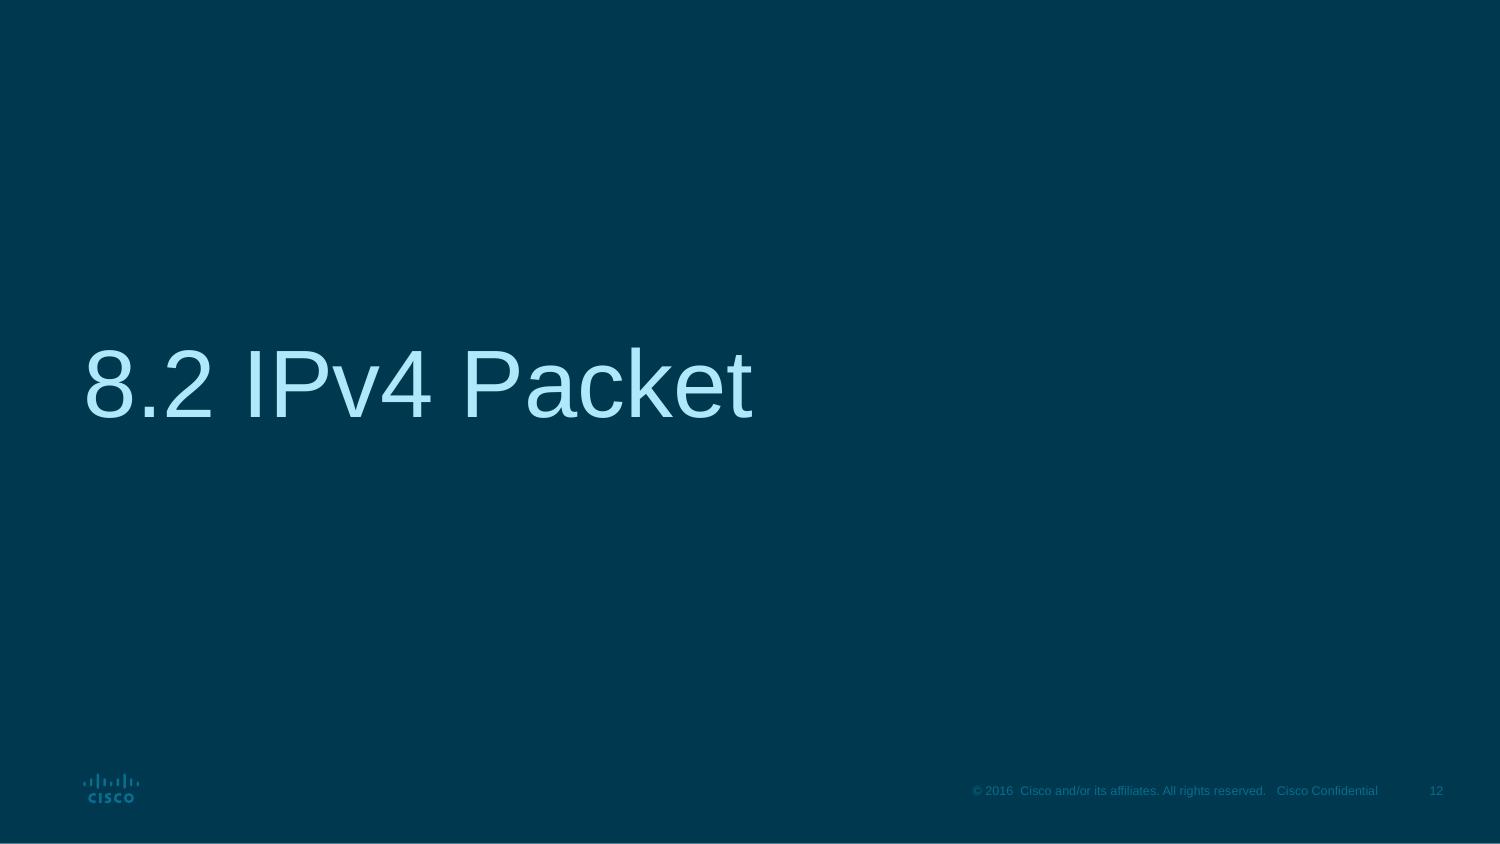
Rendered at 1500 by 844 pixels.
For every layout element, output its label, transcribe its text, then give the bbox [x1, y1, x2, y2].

title 8.2 IPv4 Packet [68, 150, 1315, 446]
